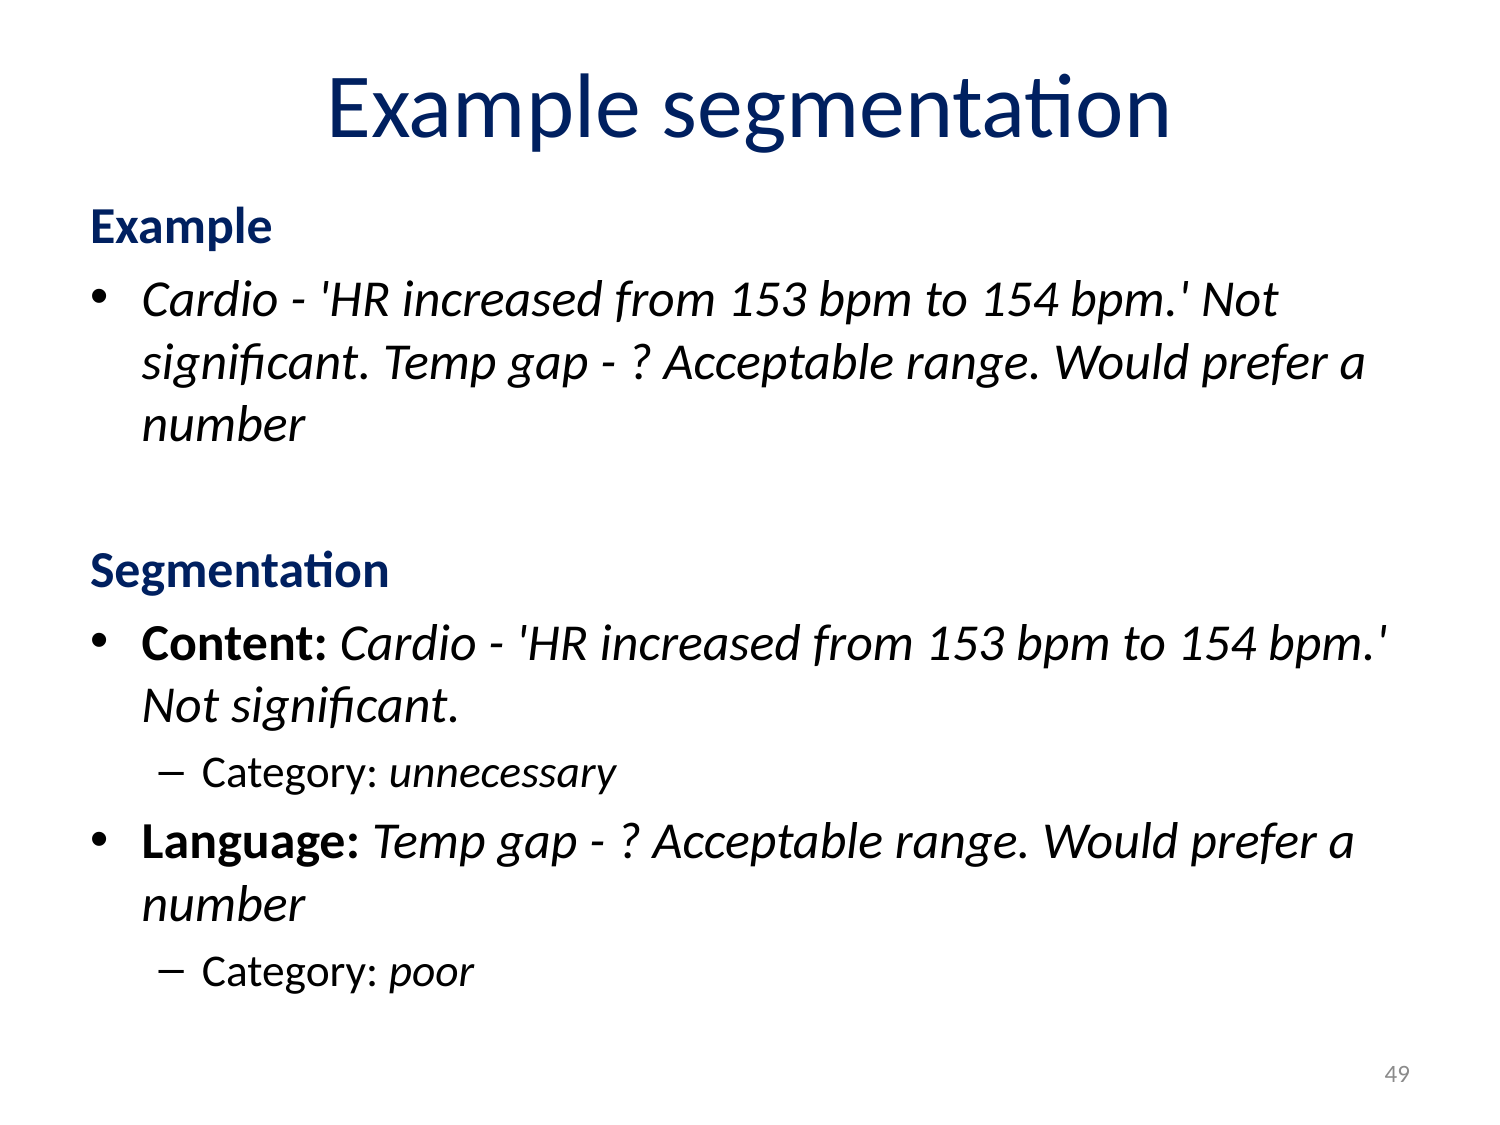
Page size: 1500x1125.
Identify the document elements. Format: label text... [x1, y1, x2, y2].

slide_number 49 [1074, 1042, 1425, 1103]
list Example Cardio - 'HR increased from 153 bpm to 154 bpm.' Not significant. Temp gap - ? Acceptable range. Would prefer a number Segmentation Content: Cardio - 'HR increased from 153 bpm to 154 bpm.' Not significant. Category: unnecessary Language: Temp gap - ? Acceptable range. Would prefer a number Category: poor [75, 184, 1425, 1005]
title Example segmentation [75, 7, 1425, 184]
